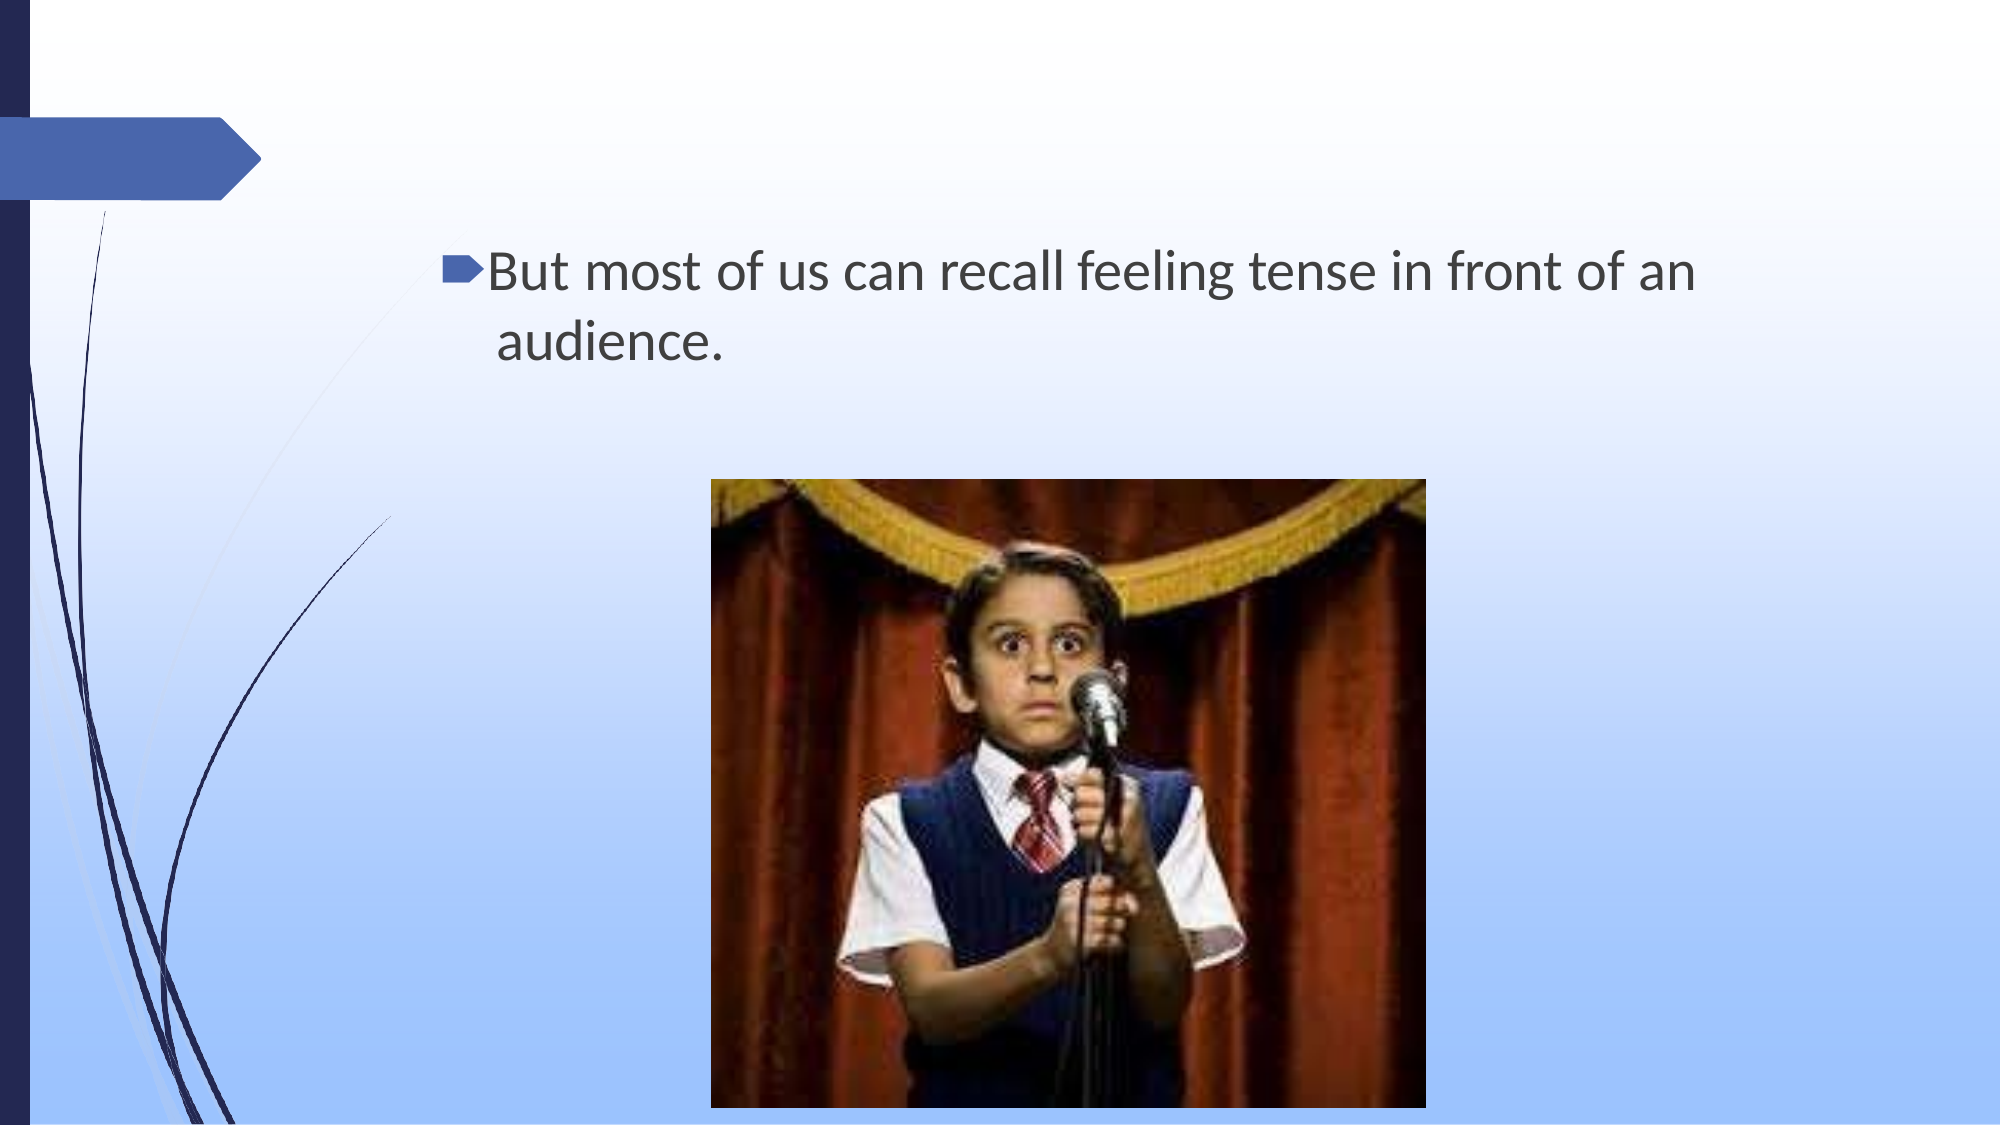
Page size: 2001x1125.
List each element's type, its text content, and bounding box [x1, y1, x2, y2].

title 🠶But most of us can recall feeling tense in front of an audience. [437, 230, 1715, 420]
picture [30, 0, 2000, 1125]
